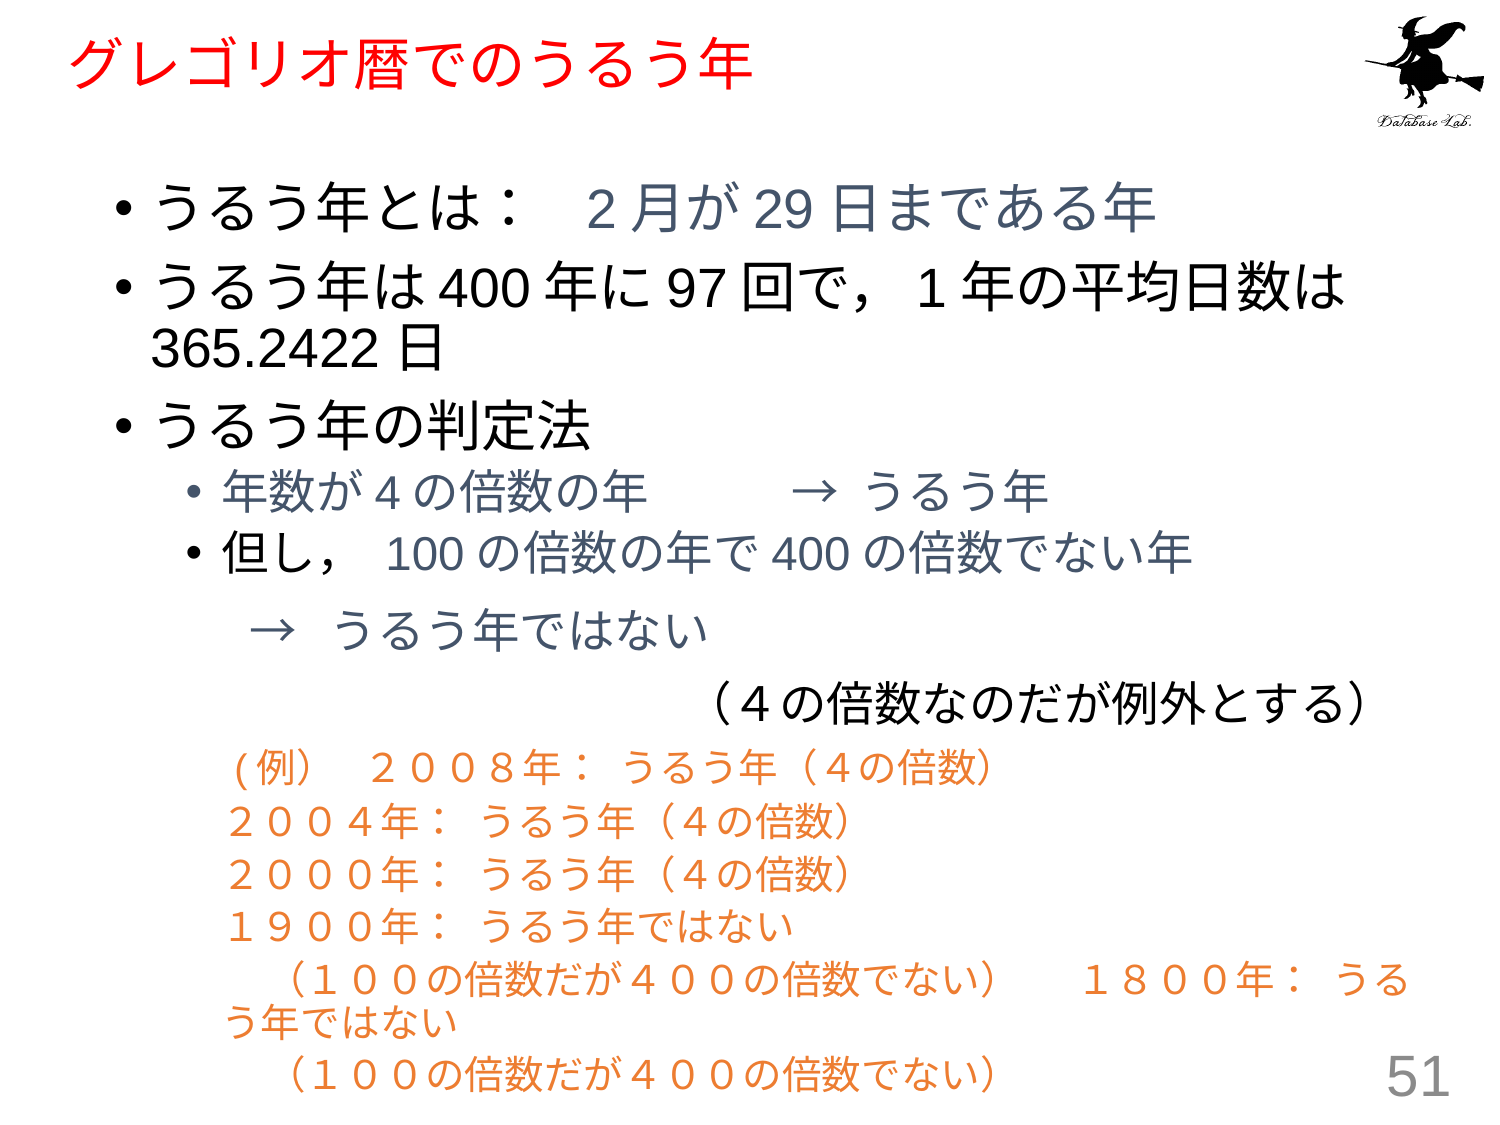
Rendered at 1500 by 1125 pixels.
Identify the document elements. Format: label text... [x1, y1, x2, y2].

slide_number 51 [1129, 1042, 1467, 1103]
title グレゴリオ暦でのうるう年 [52, 28, 1441, 106]
picture [1362, 14, 1486, 130]
list うるう年とは： 2月が29日まである年 うるう年は400年に97回で，1年の平均日数は365.2422日 うるう年の判定法 年数が4の倍数の年 → うるう年 但し， 100の倍数の年で400の倍数でない年 → うるう年ではない （４の倍数なのだが例外とする） (例） ２００８年： うるう年（４の倍数） ２００４年： うるう年（４の倍数） ２０００年： うるう年（４の倍数） １９００年： うるう年ではない （１００の倍数だが４００の倍数でない） １８００年： うるう年ではない （１００の倍数だが４００の倍数でない） [99, 173, 1463, 1125]
